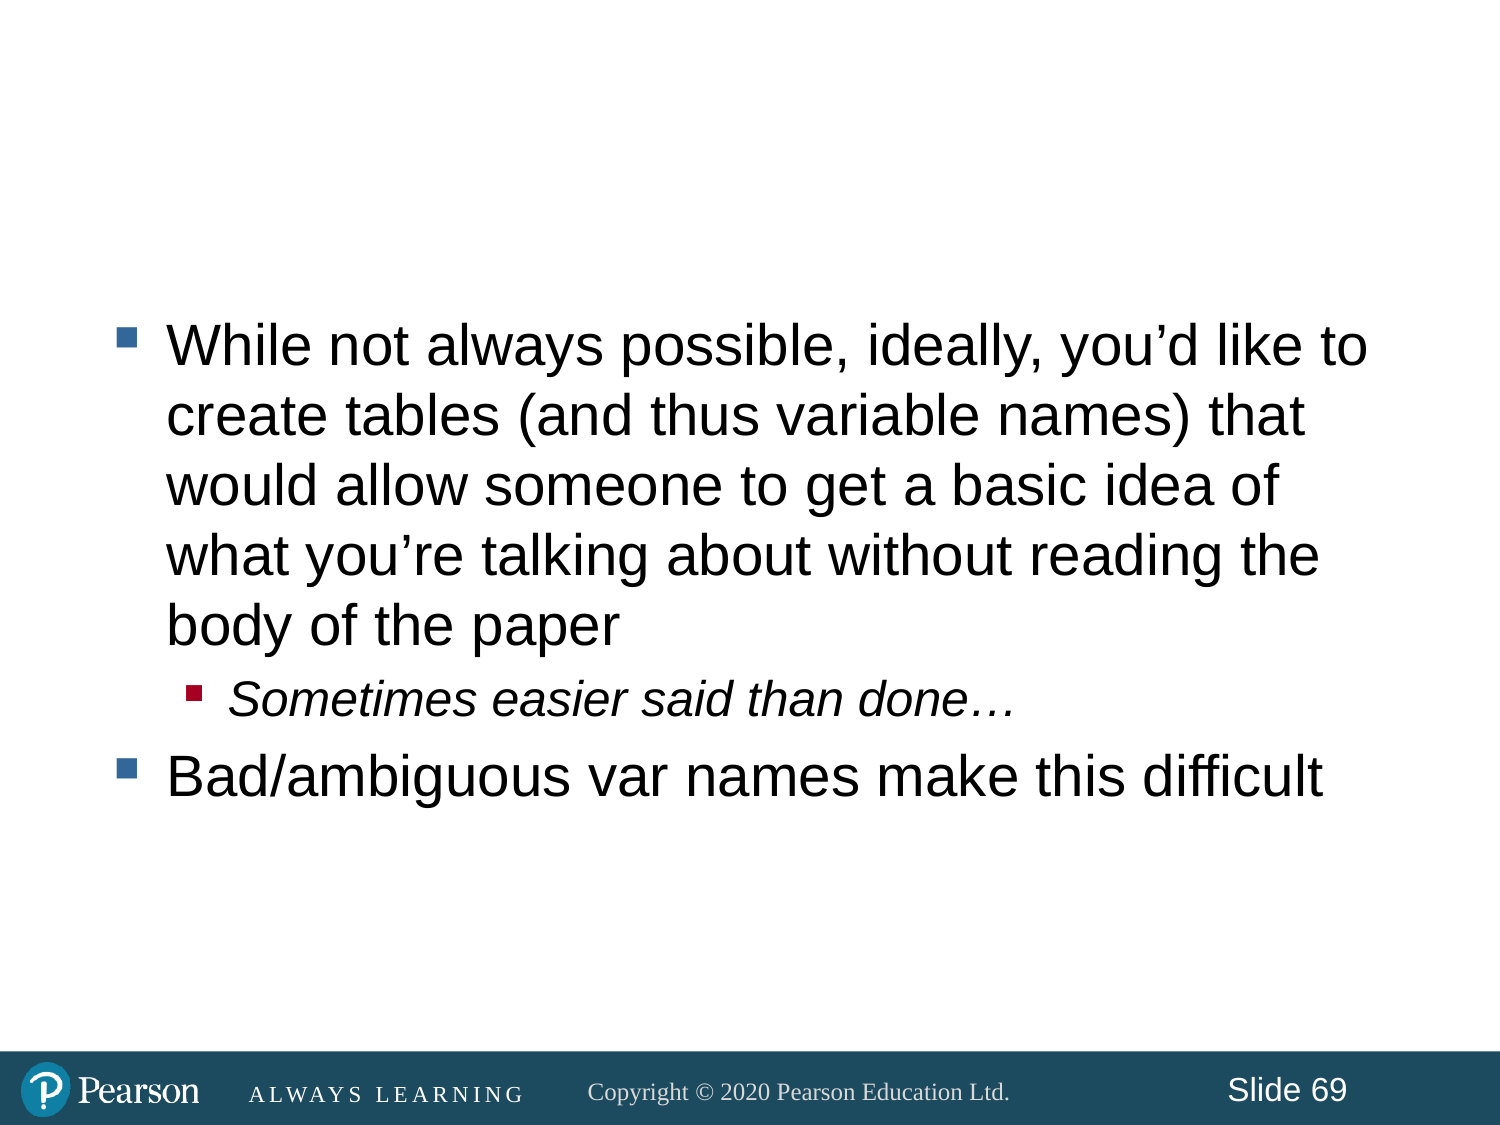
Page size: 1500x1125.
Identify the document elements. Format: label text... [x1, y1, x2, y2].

list While not always possible, ideally, you’d like to create tables (and thus variable names) that would allow someone to get a basic idea of what you’re talking about without reading the body of the paper Sometimes easier said than done… Bad/ambiguous var names make this difficult [99, 299, 1425, 1044]
picture [21, 1062, 199, 1117]
